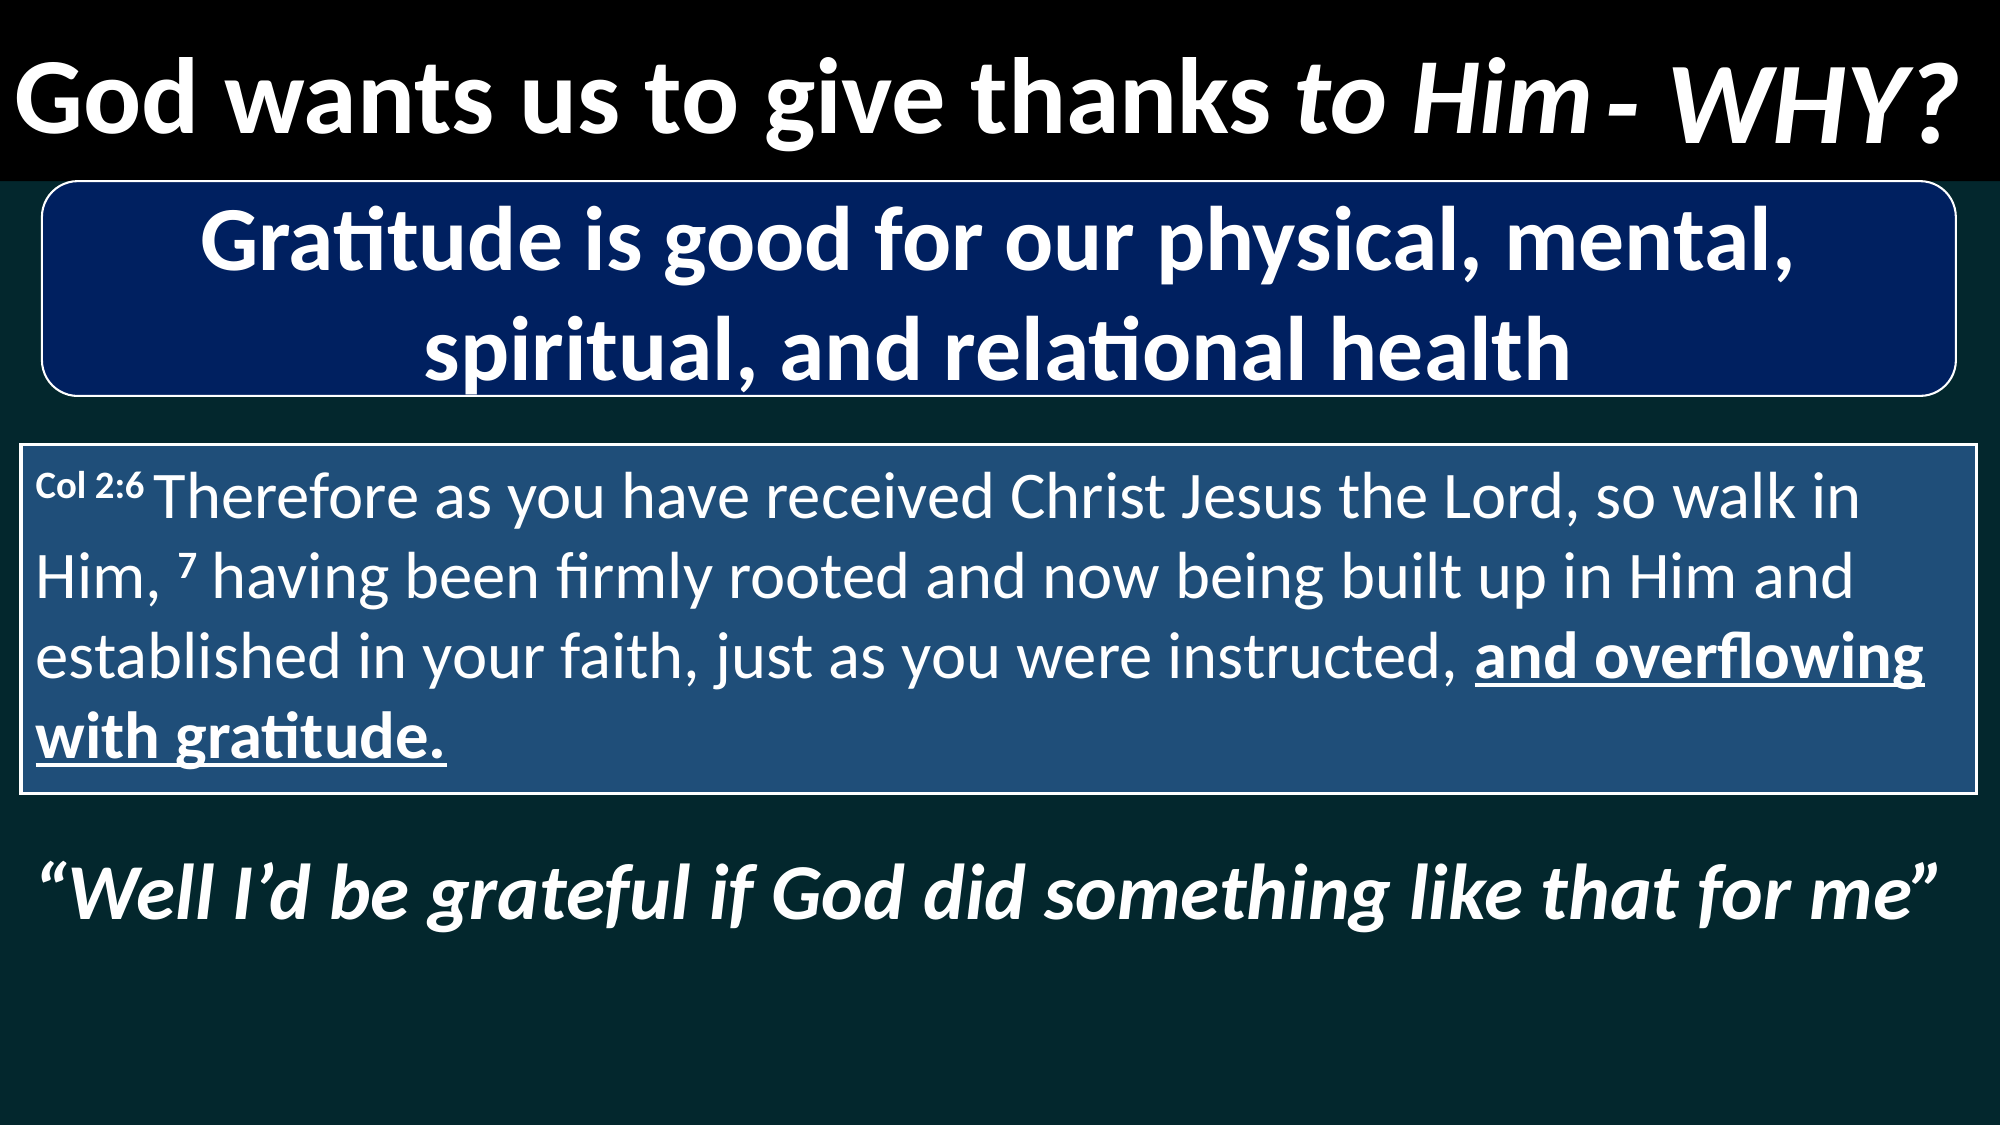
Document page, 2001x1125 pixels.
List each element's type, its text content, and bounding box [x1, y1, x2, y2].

text_box - WHY? [1581, 24, 1990, 169]
text_box “Well I’d be grateful if God did something like that for me” [0, 807, 2000, 969]
text_box Col 2:6 Therefore as you have received Christ Jesus the Lord, so walk in Him, 7 having been firmly rooted and now being built up in Him and established in your faith, just as you were instructed, and overflowing with gratitude. [20, 443, 1978, 795]
text_box Gratitude is good for our physical, mental, spiritual, and relational health [40, 180, 1957, 397]
text_box to Him [1237, 23, 1650, 158]
text_box God wants us to give thanks [0, 0, 2000, 182]
